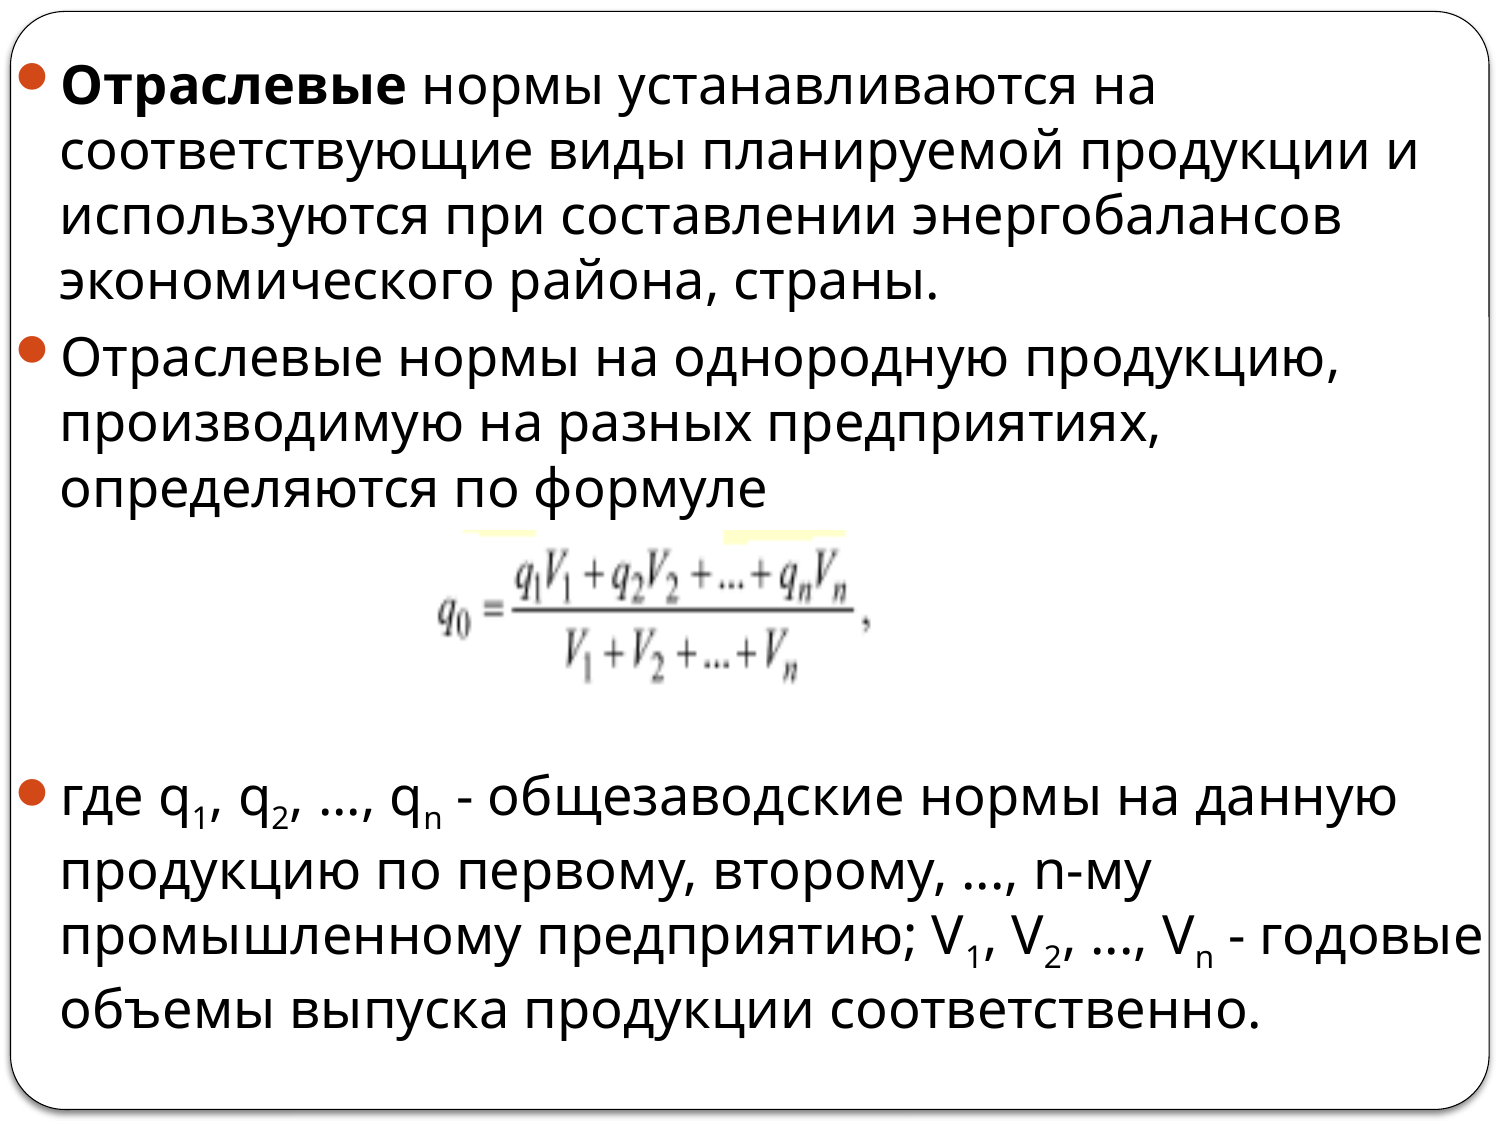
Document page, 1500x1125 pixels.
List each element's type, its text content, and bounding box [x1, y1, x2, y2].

list Отраслевые нормы устанавливаются на соответствующие виды планируемой продукции и используются при составлении энергобалансов экономического района, страны. Отраслевые нормы на однородную продукцию, производимую на разных предприятиях, определяются по формуле где q1, q2, ..., qn - общезаводские нормы на данную продукцию по первому, второму, ..., n-му промышленному предприятию; V1, V2, ..., Vn - годовые объемы выпуска продукции соответственно. [0, 42, 1500, 1125]
picture [430, 530, 879, 693]
